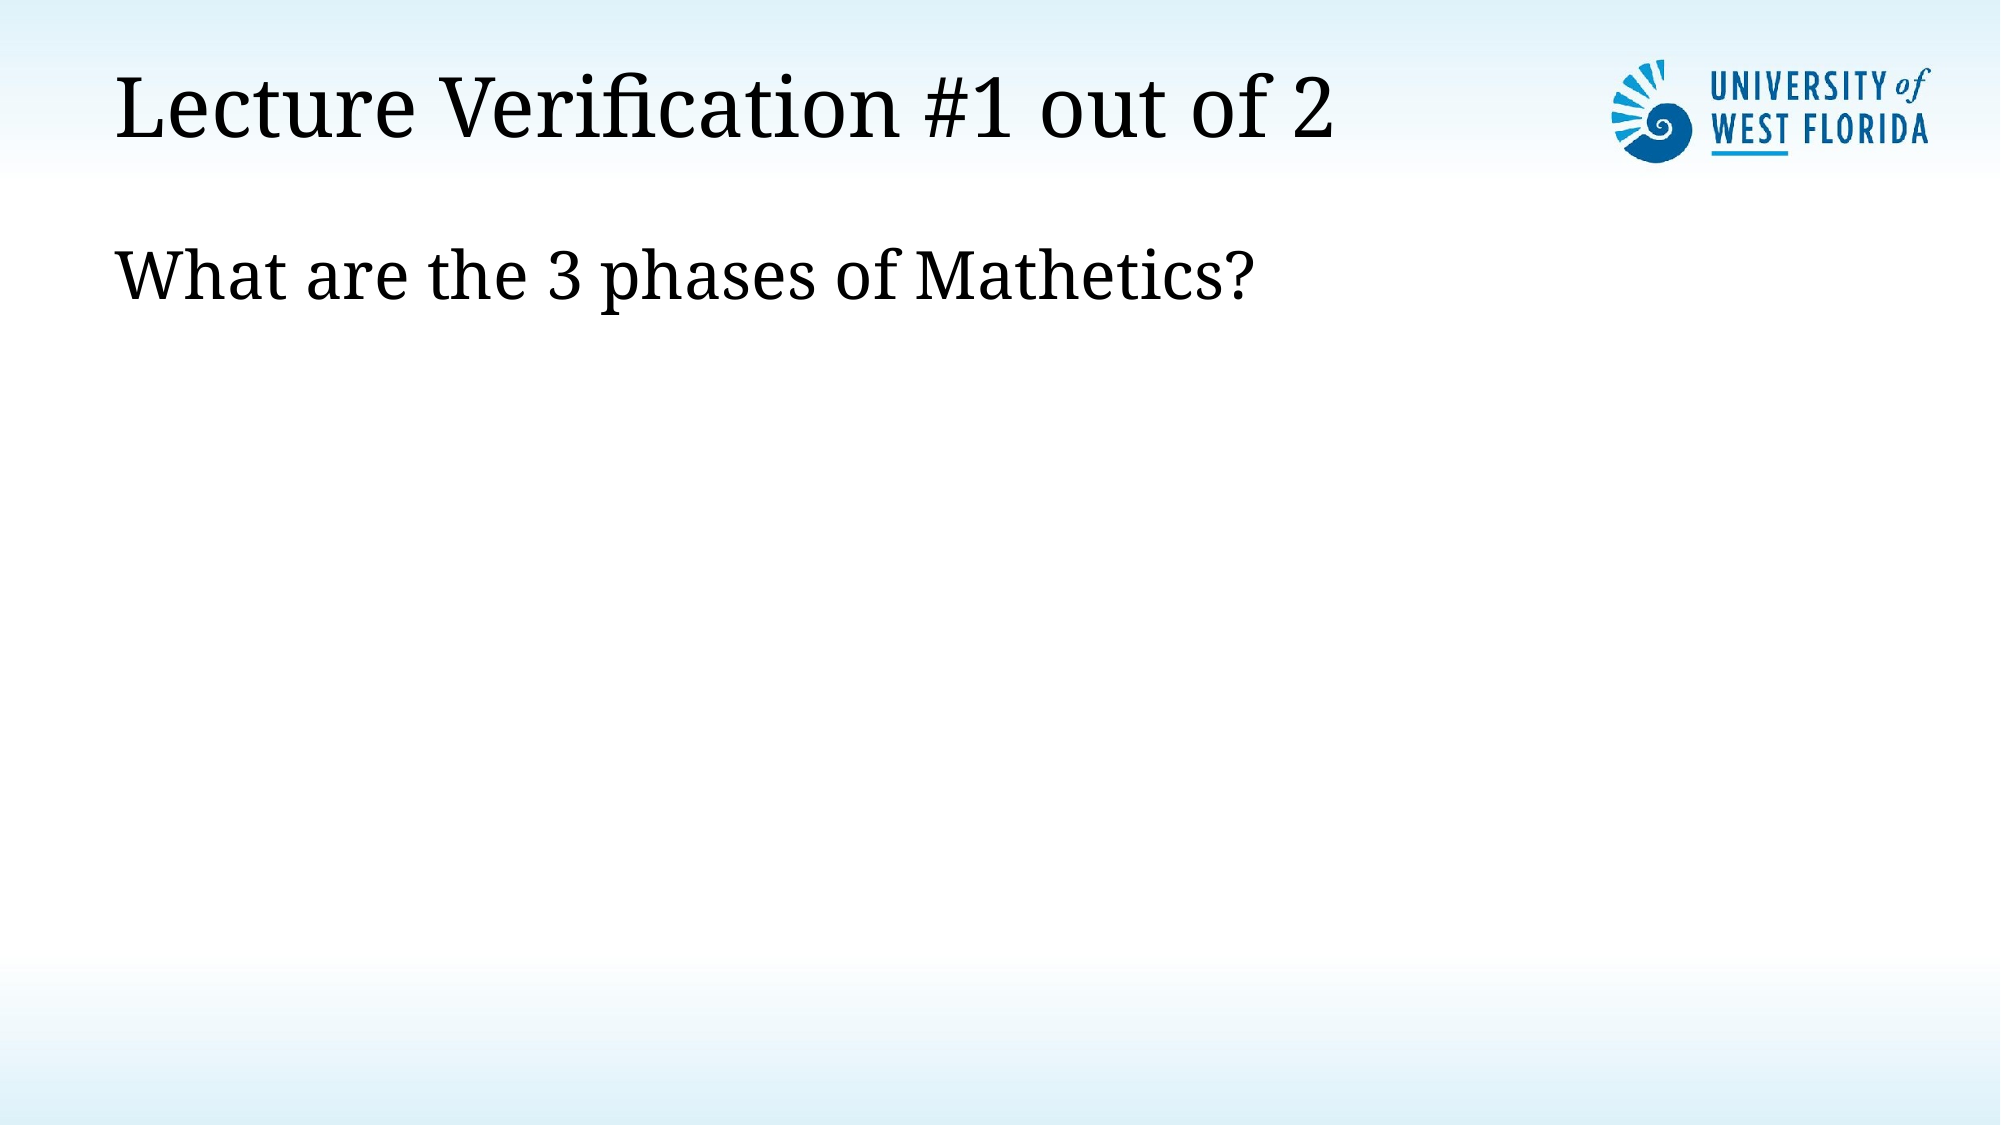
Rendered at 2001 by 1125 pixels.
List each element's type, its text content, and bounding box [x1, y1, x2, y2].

list What are the 3 phases of Mathetics? [99, 224, 1900, 1063]
title Lecture Verification #1 out of 2 [99, 45, 1434, 163]
picture [0, 0, 2001, 1125]
